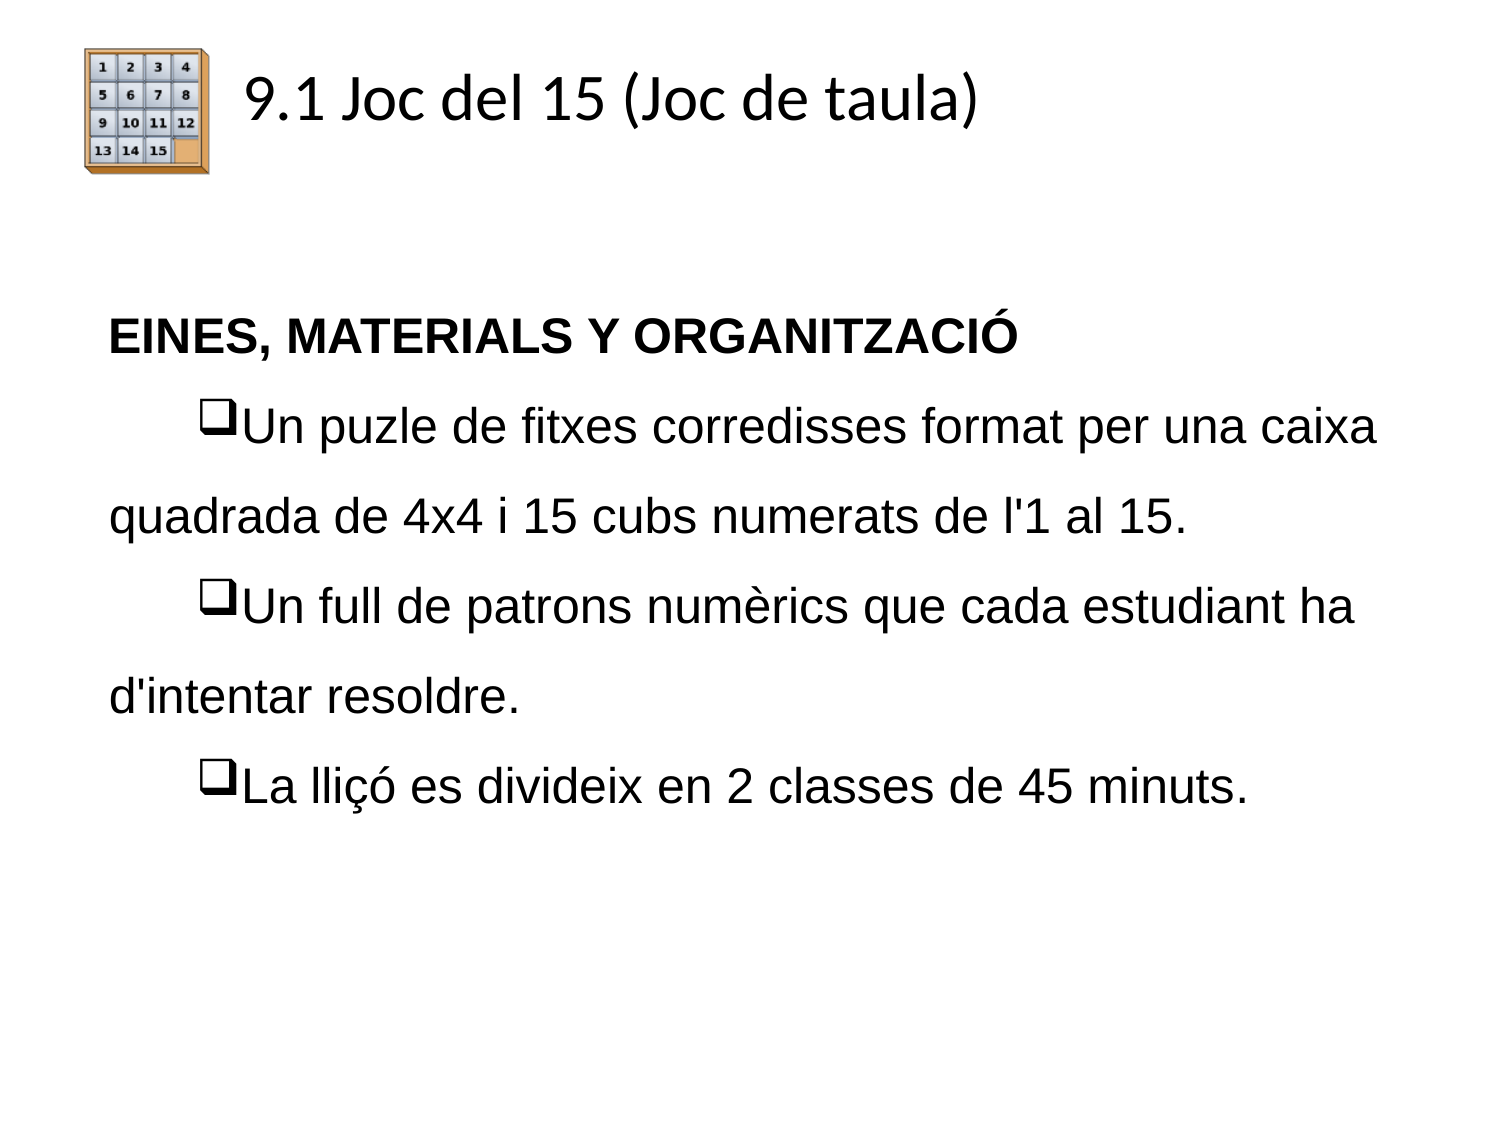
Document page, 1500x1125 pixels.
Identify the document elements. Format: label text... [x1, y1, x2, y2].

picture [81, 46, 212, 177]
text_box Eines, Materials y Organització Un puzle de fitxes corredisses format per una caixa quadrada de 4x4 i 15 cubs numerats de l'1 al 15. Un full de patrons numèrics que cada estudiant ha d'intentar resoldre. La lliçó es divideix en 2 classes de 45 minuts. [93, 248, 1418, 823]
text_box 9.1 Joc del 15 (Joc de taula) [227, 46, 997, 142]
